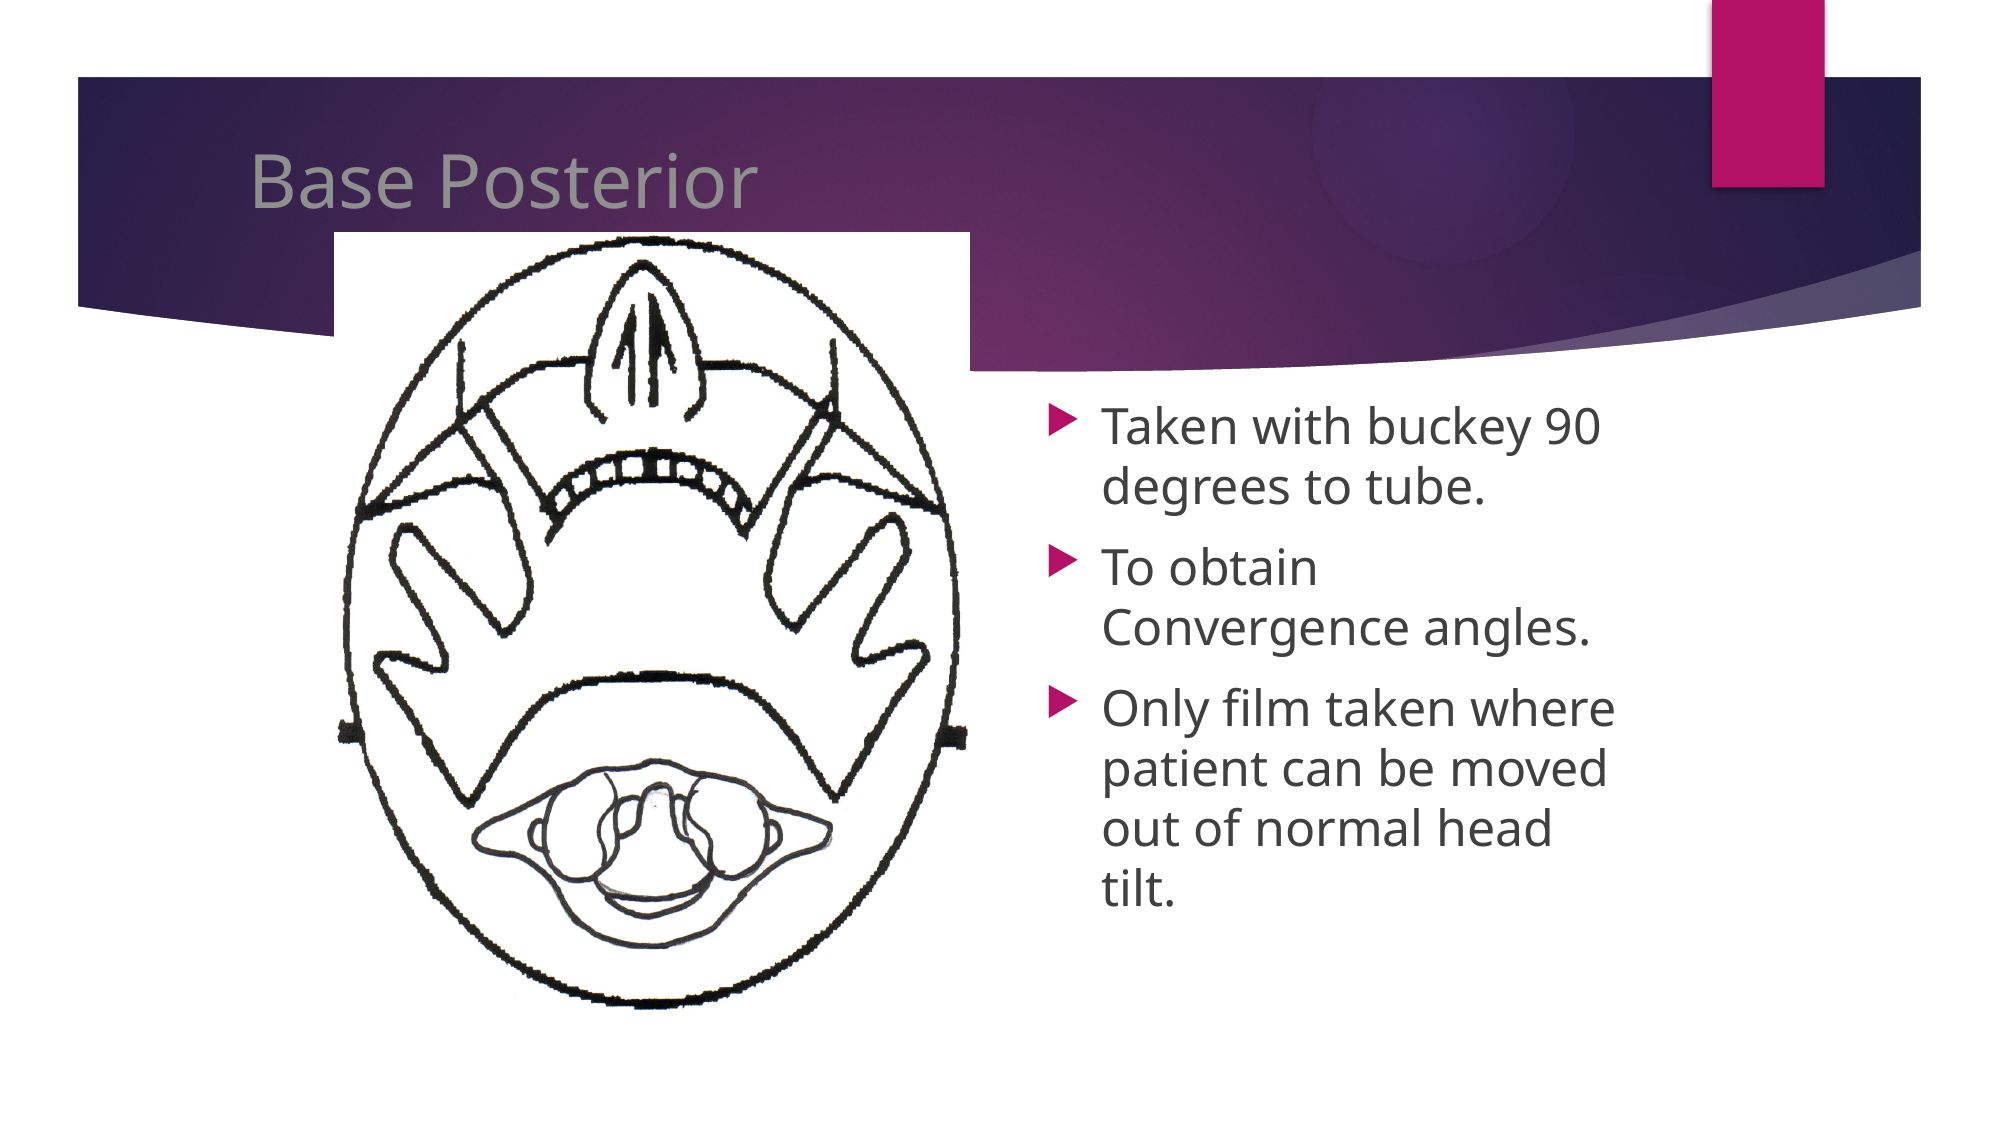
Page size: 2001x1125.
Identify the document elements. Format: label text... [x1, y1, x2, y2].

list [333, 231, 970, 1013]
title Base Posterior [233, 125, 1900, 233]
list Taken with buckey 90 degrees to tube. To obtain Convergence angles. Only film taken where patient can be moved out of normal head tilt. [1030, 387, 1650, 999]
